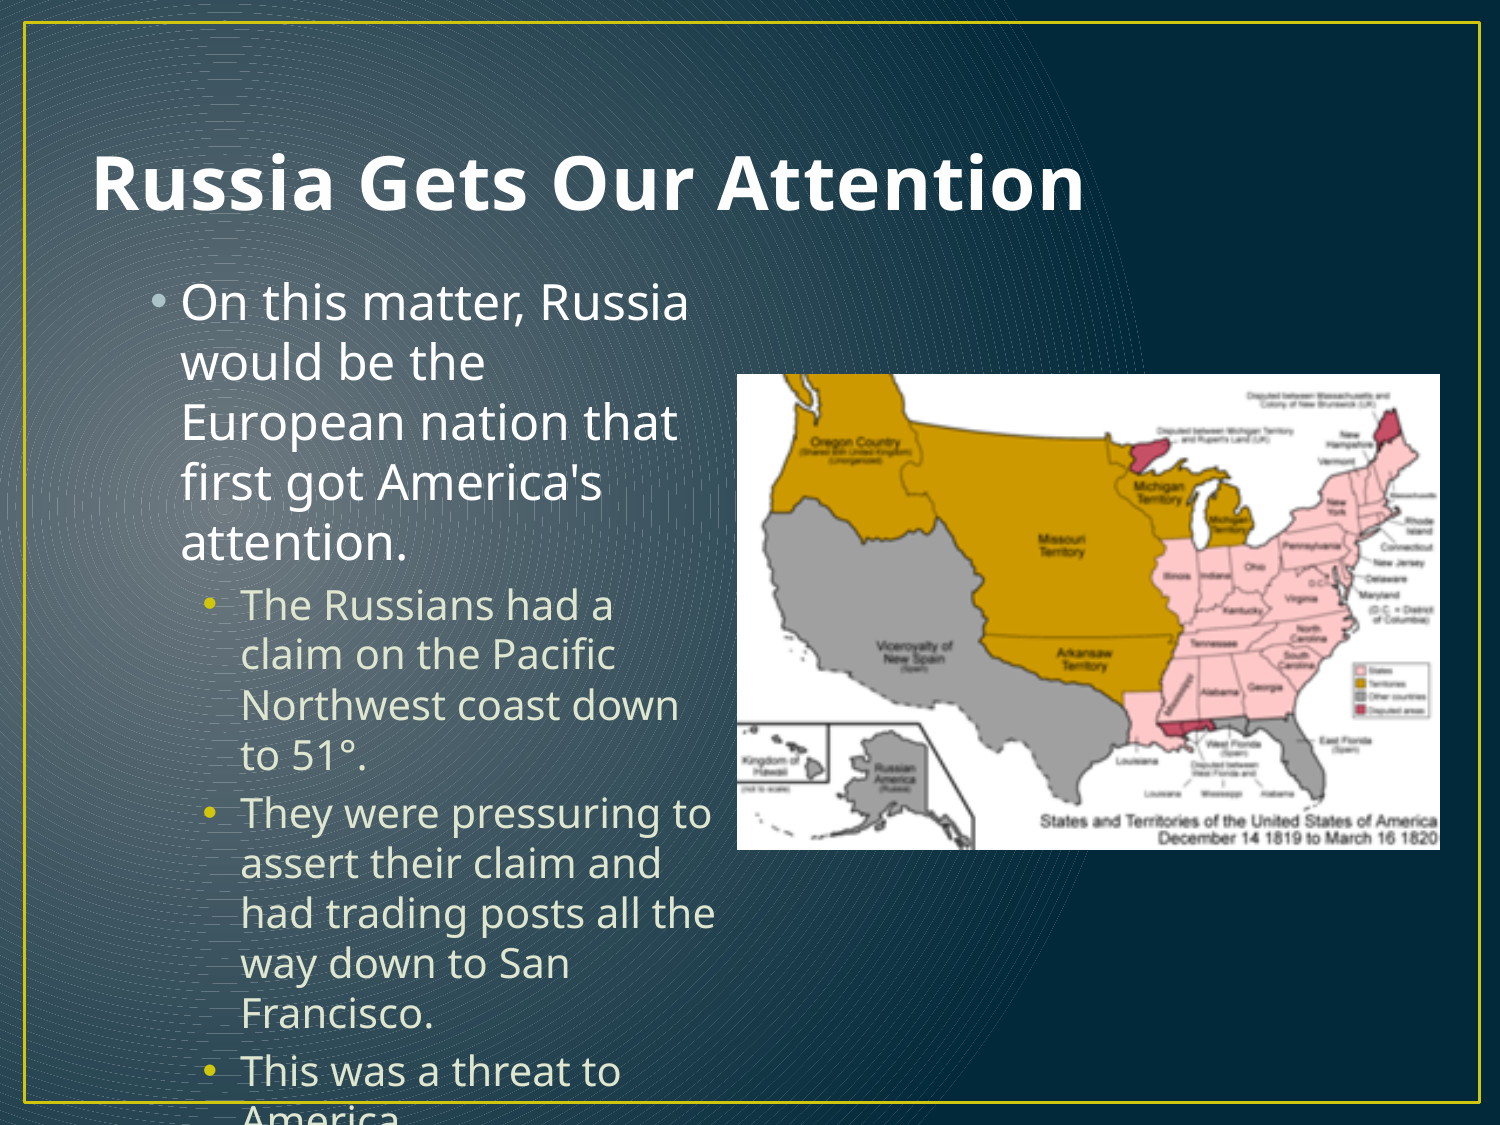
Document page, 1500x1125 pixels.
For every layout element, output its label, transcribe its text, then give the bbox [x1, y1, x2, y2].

list On this matter, Russia would be the European nation that first got America's attention. The Russians had a claim on the Pacific Northwest coast down to 51°. They were pressuring to assert their claim and had trading posts all the way down to San Francisco. This was a threat to America. [75, 262, 738, 1005]
title Russia Gets Our Attention [75, 45, 1425, 233]
picture [1047, 856, 1057, 864]
picture [1111, 368, 1118, 374]
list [737, 374, 1440, 851]
